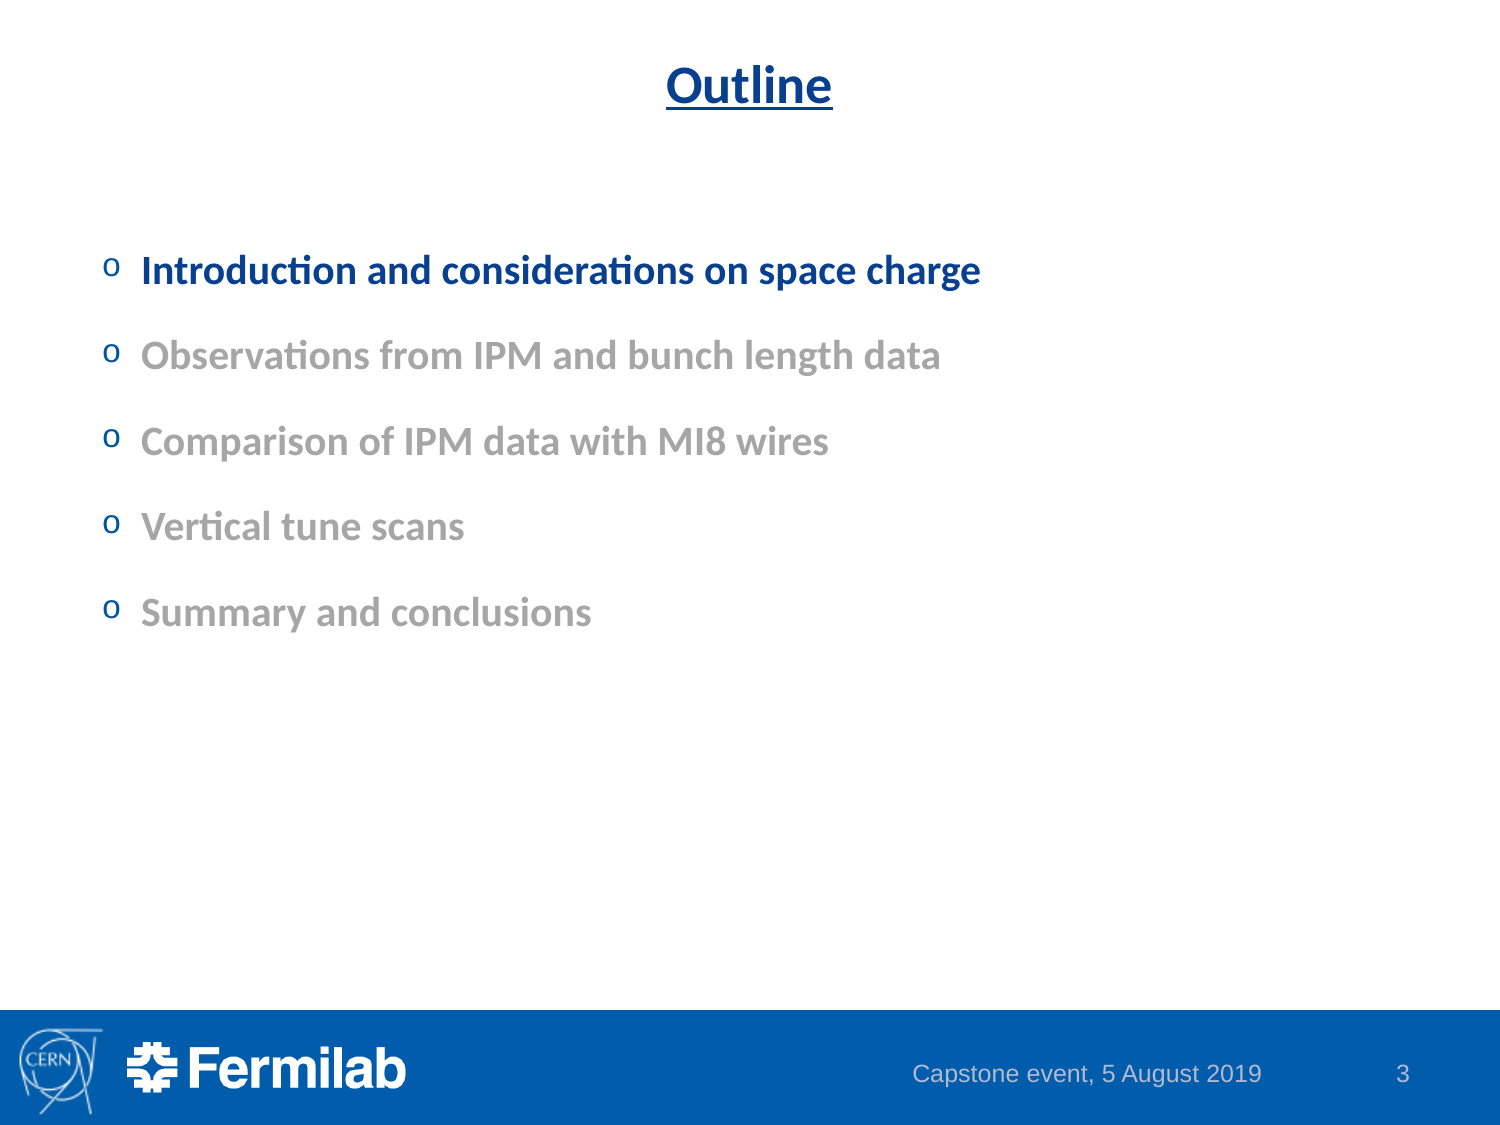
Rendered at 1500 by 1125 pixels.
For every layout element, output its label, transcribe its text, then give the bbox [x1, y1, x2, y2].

title Outline [75, 38, 1425, 125]
picture [126, 1041, 406, 1093]
footer Capstone event, 5 August 2019 [850, 1042, 1326, 1103]
list Introduction and considerations on space charge Observations from IPM and bunch length data Comparison of IPM data with MI8 wires Vertical tune scans Summary and conclusions [75, 149, 1425, 984]
slide_number 2 [1342, 1042, 1425, 1103]
